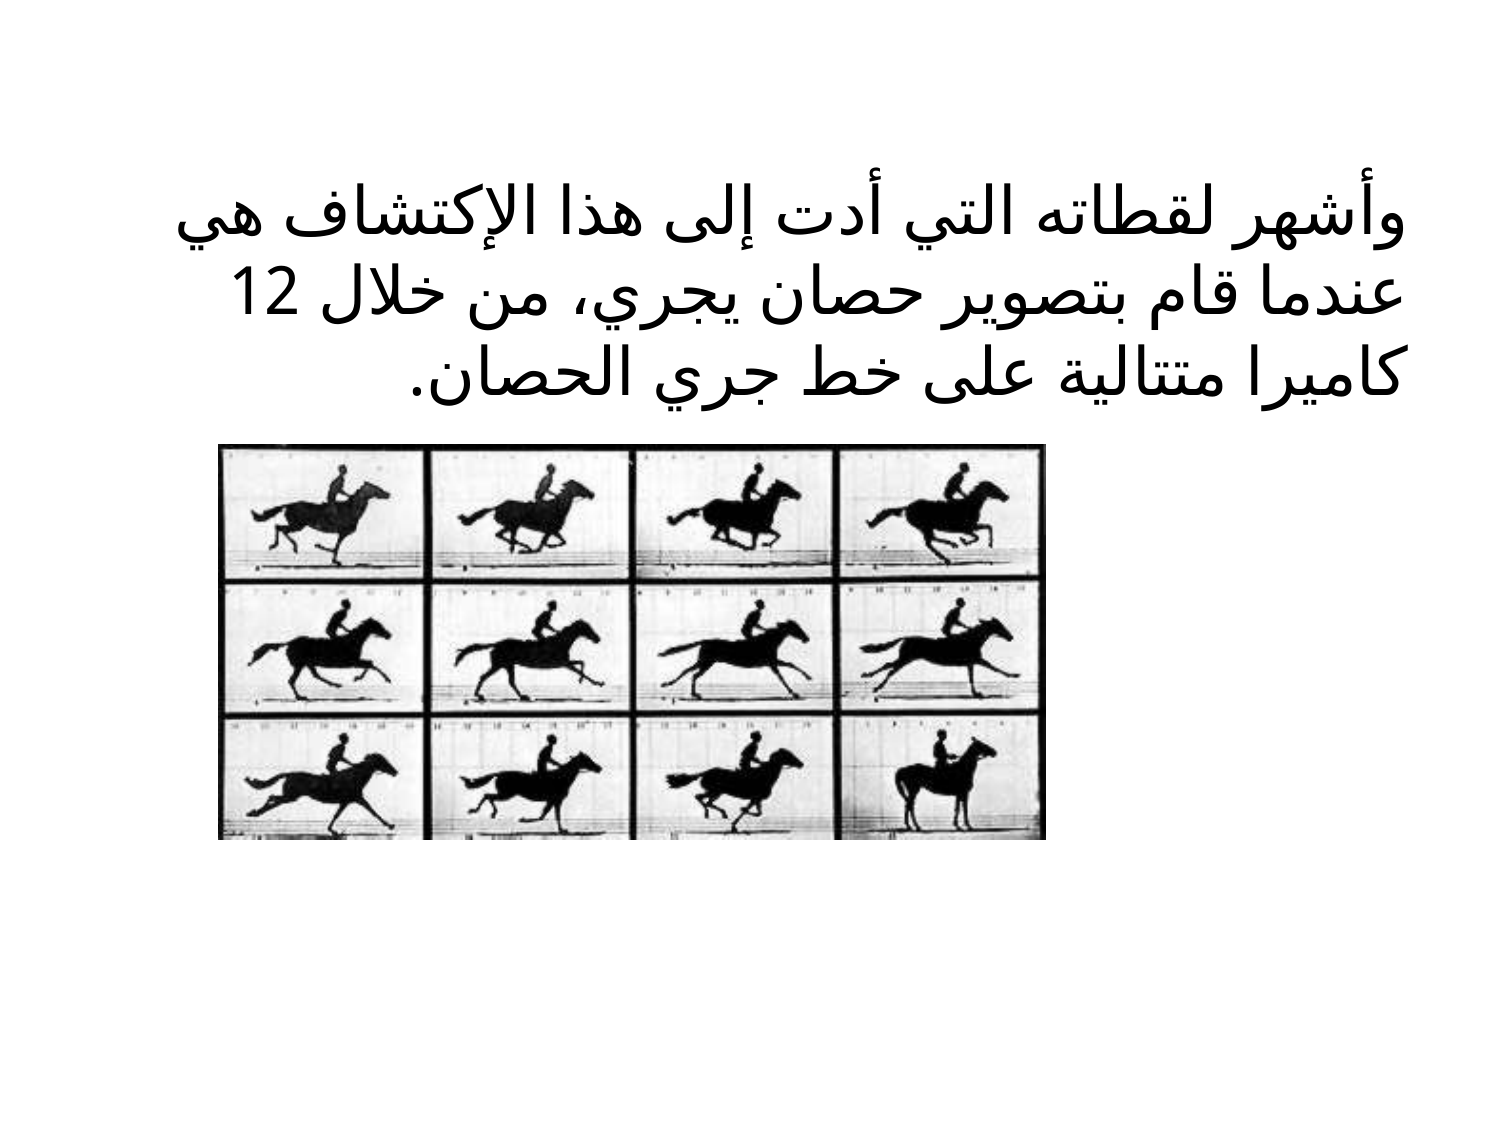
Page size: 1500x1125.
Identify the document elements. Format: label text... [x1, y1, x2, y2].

list وأشهر لقطاته التي أدت إلى هذا الإكتشاف هي عندما قام بتصوير حصان يجري، من خلال 12 كاميرا متتالية على خط جري الحصان. [123, 160, 1425, 1005]
picture [218, 444, 1046, 840]
